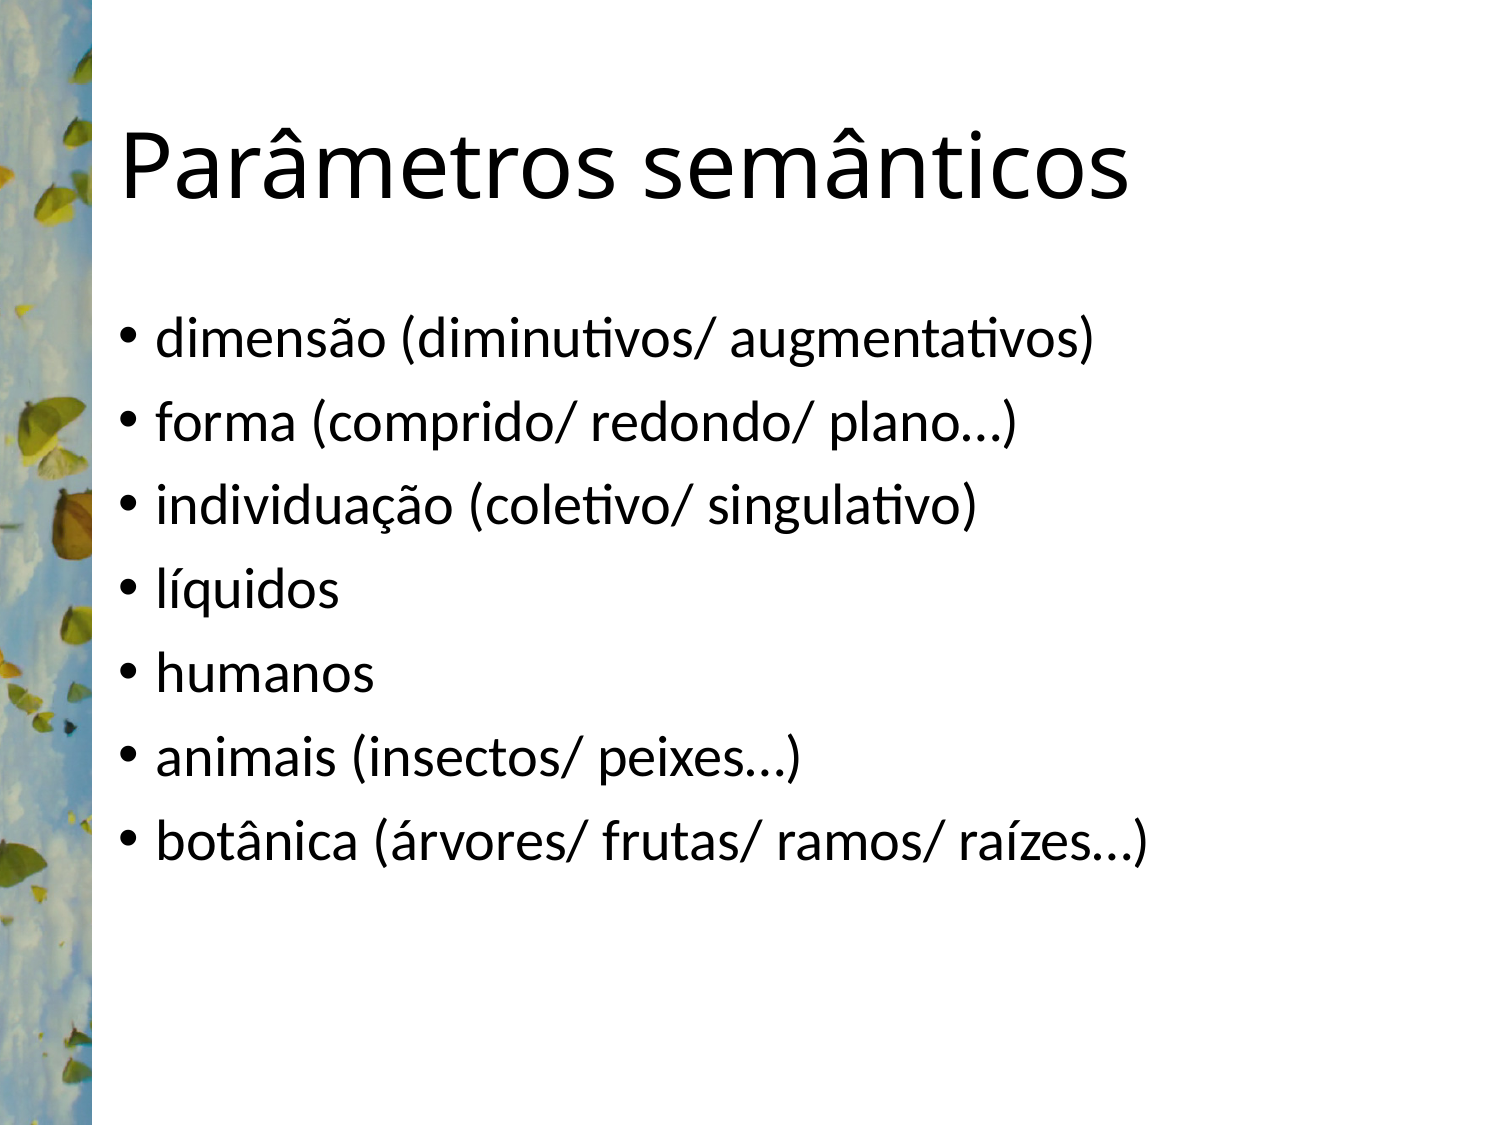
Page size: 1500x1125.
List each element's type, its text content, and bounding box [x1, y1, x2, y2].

title Parâmetros semânticos [103, 59, 1397, 278]
list dimensão (diminutivos/ augmentativos) forma (comprido/ redondo/ plano…) individuação (coletivo/ singulativo) líquidos humanos animais (insectos/ peixes…) botânica (árvores/ frutas/ ramos/ raízes…) [103, 299, 1397, 1014]
picture [0, 0, 92, 1125]
